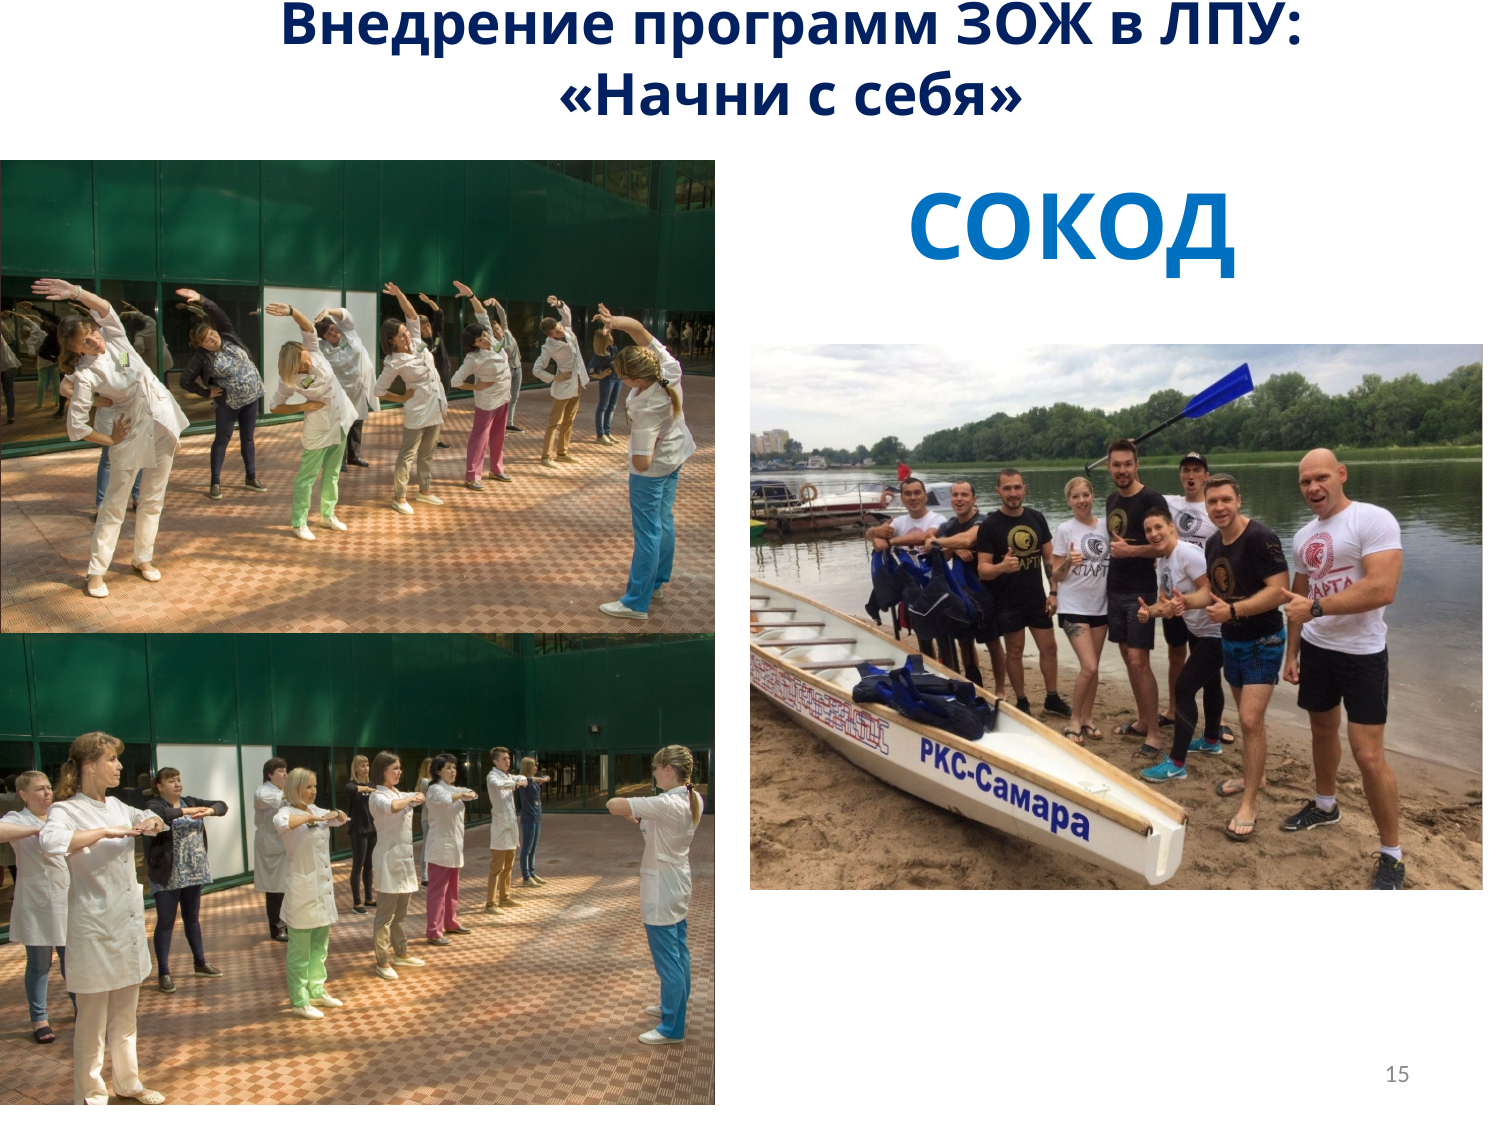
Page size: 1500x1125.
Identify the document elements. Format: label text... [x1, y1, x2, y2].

text_box СОКОД [891, 160, 1329, 285]
slide_number 15 [1074, 1042, 1425, 1103]
picture [749, 344, 1483, 891]
picture [0, 159, 716, 1105]
title Внедрение программ ЗОЖ в ЛПУ: «Начни с себя» [194, 0, 1388, 117]
